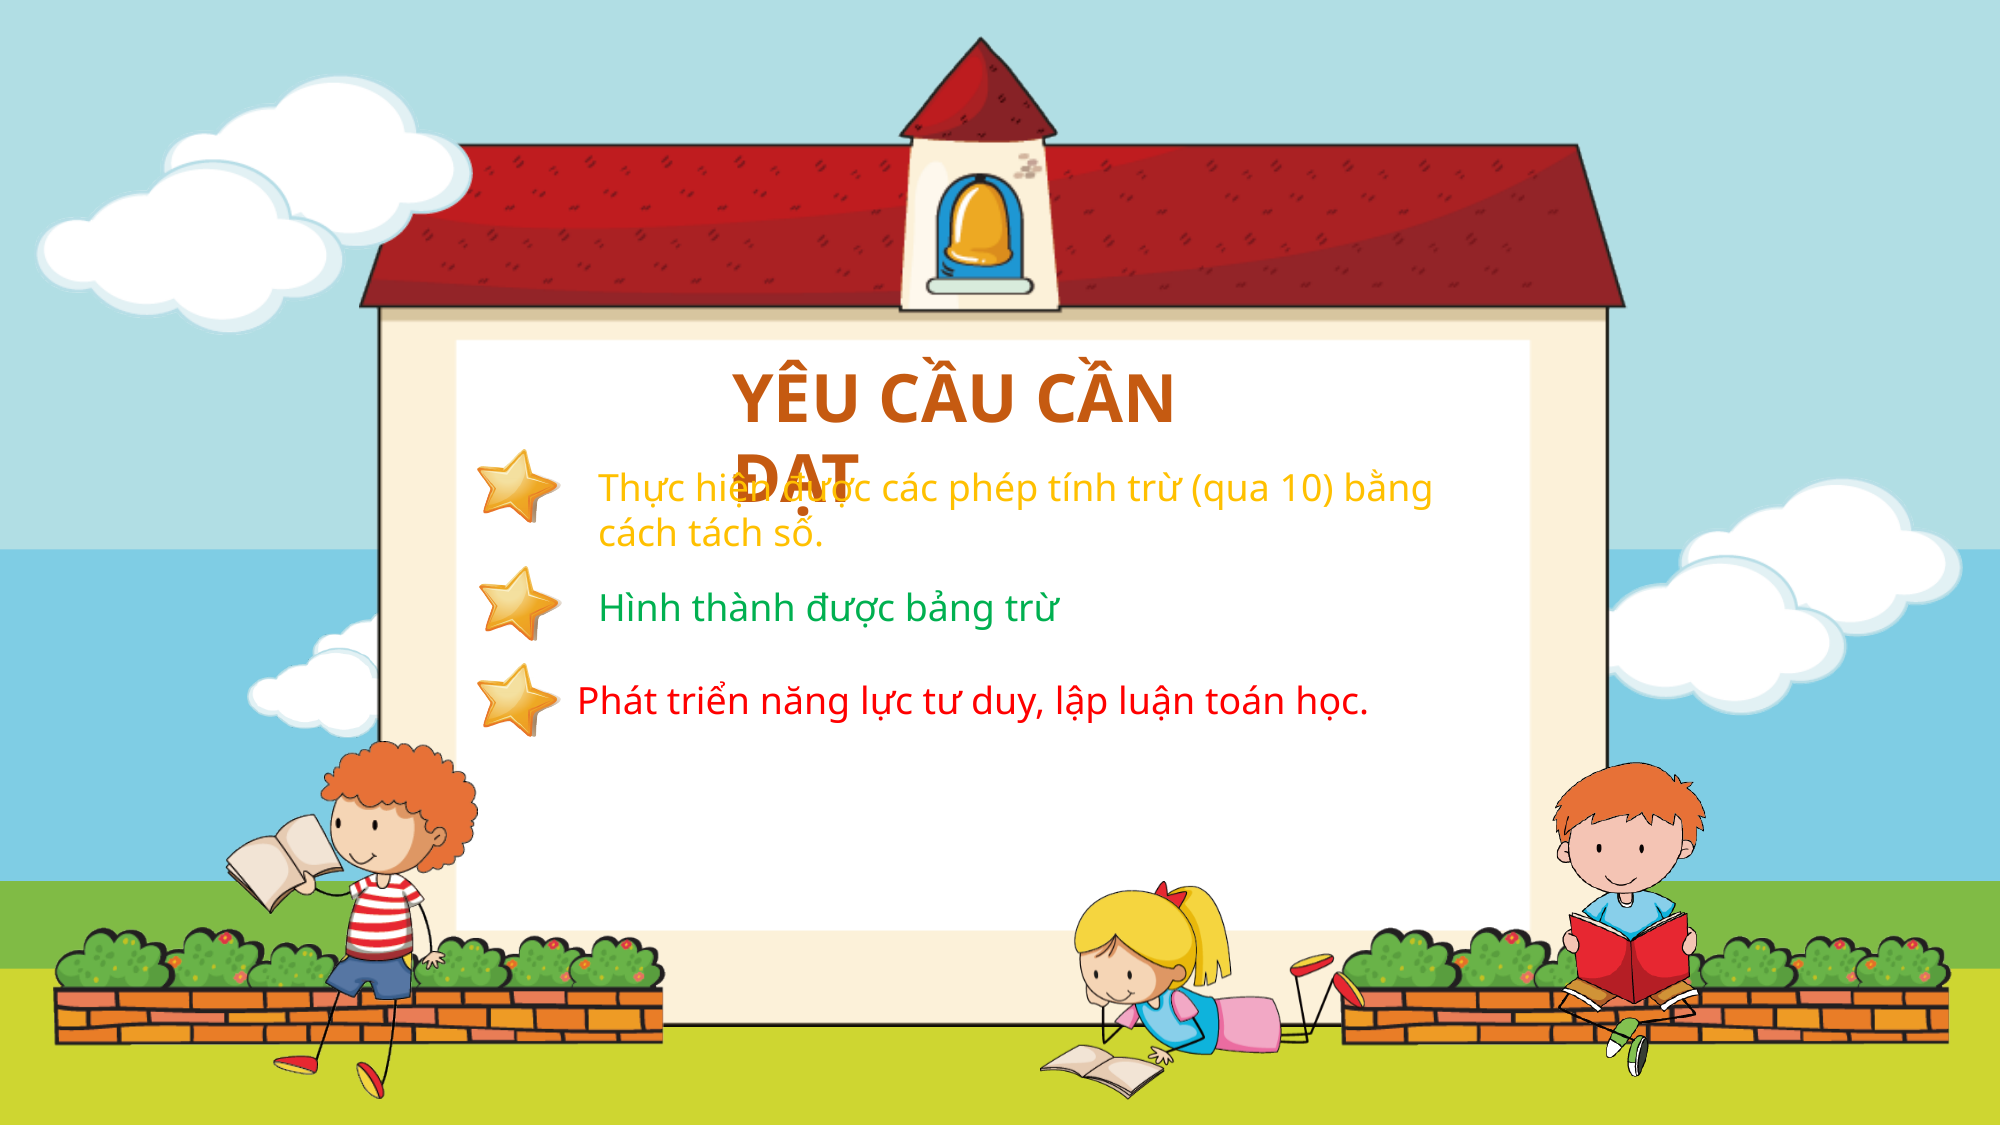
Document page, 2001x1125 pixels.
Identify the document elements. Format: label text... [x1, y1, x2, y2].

text_box Thực hiện được các phép tính trừ (qua 10) bằng cách tách số. [583, 456, 1529, 561]
picture [34, 36, 1963, 1100]
text_box Phát triển năng lực tư duy, lập luận toán học. [562, 669, 1597, 730]
text_box Hình thành được bảng trừ [583, 576, 1481, 637]
text_box YÊU CẦU CẦN ĐẠT [717, 348, 1283, 456]
